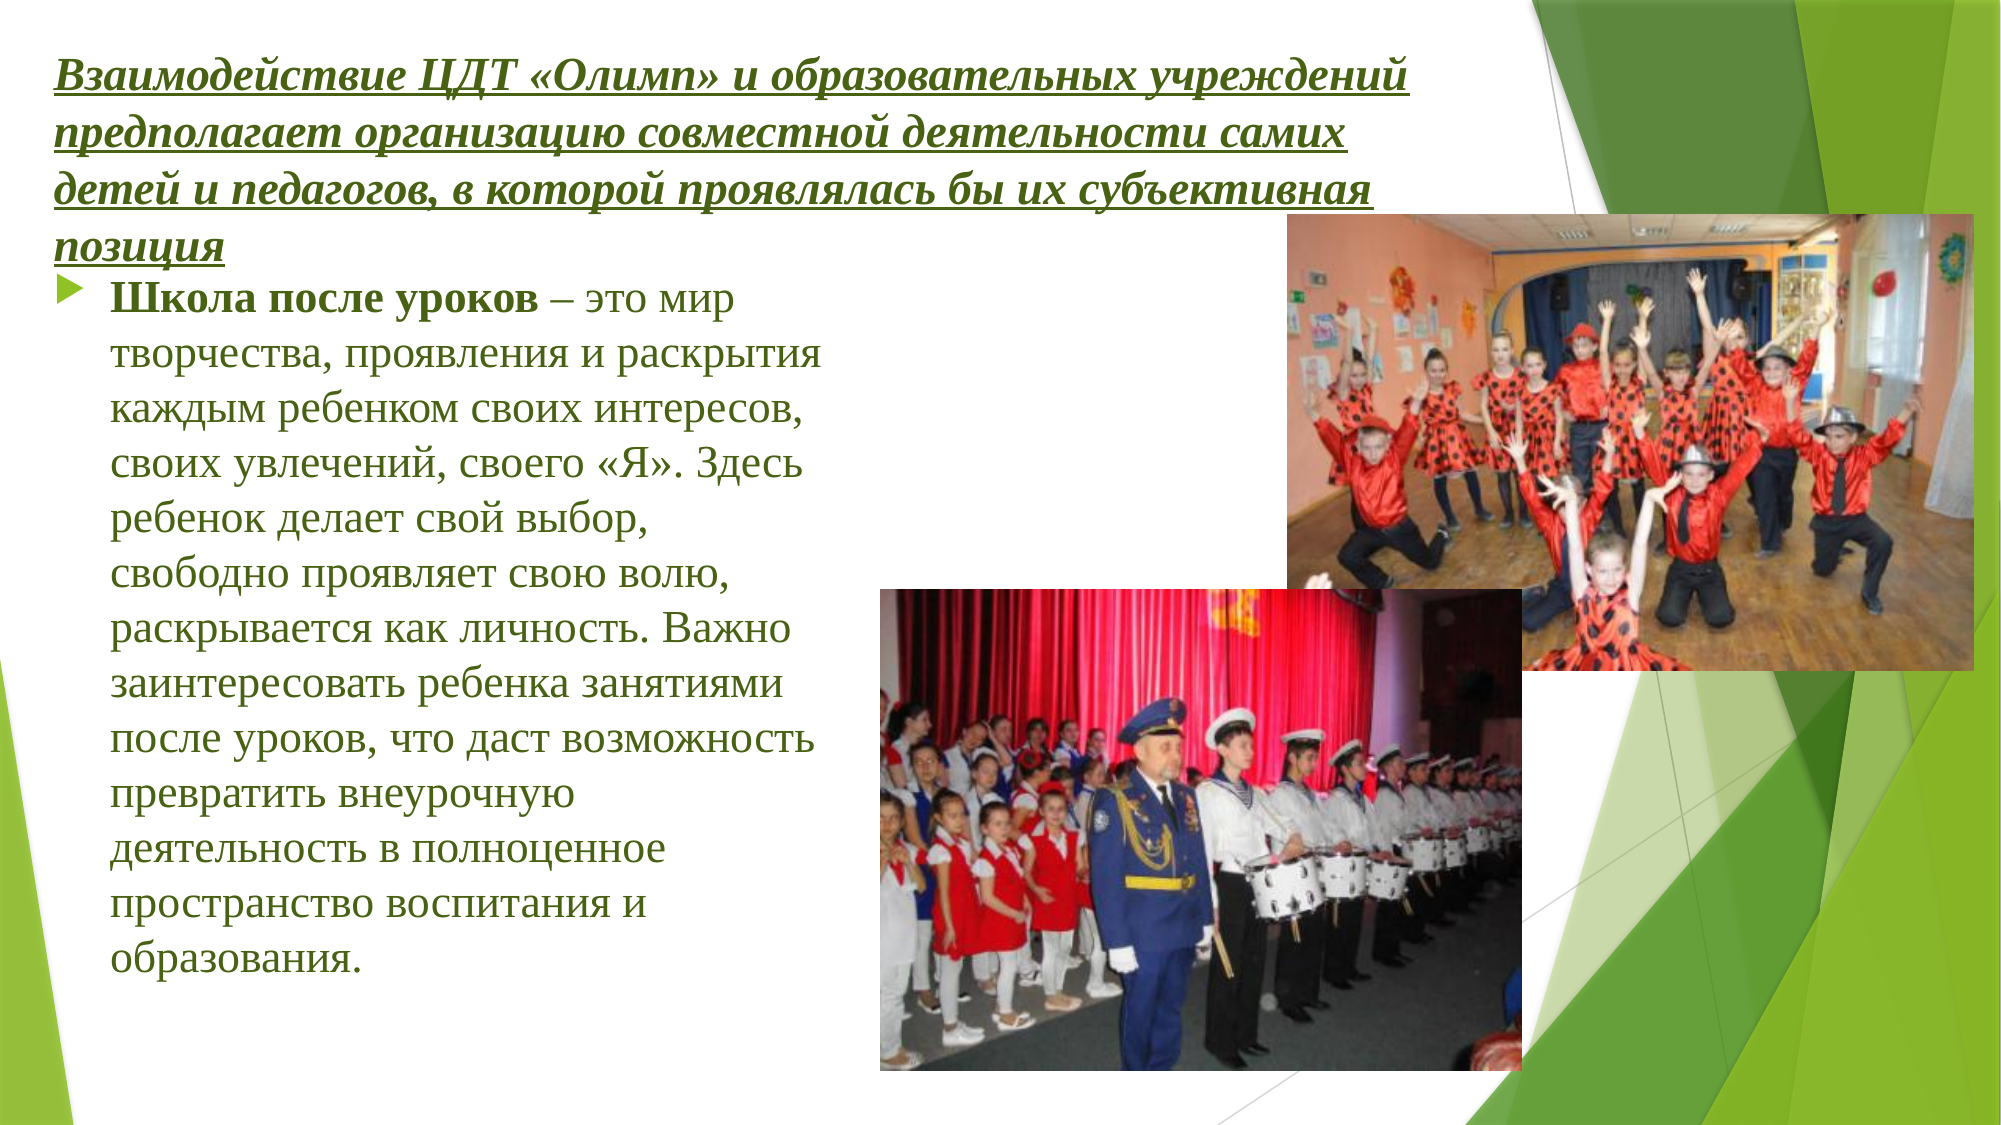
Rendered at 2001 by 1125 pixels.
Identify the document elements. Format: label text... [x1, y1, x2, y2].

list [1286, 214, 1975, 672]
picture [879, 588, 1522, 1071]
title Взаимодействие ЦДТ «Олимп» и образовательных учреждений предполагает организацию совместной деятельности самих детей и педагогов, в которой проявлялась бы их субъективная позиция [38, 35, 1494, 280]
list Школа после уроков – это мир творчества, проявления и раскрытия каждым ребенком своих интересов, своих увлечений, своего «Я». Здесь ребенок делает свой выбор, свободно проявляет свою волю, раскрывается как личность. Важно заинтересовать ребенка занятиями после уроков, что даст возможность превратить внеурочную деятельность в полноценное пространство воспитания и образования. [38, 259, 843, 1071]
